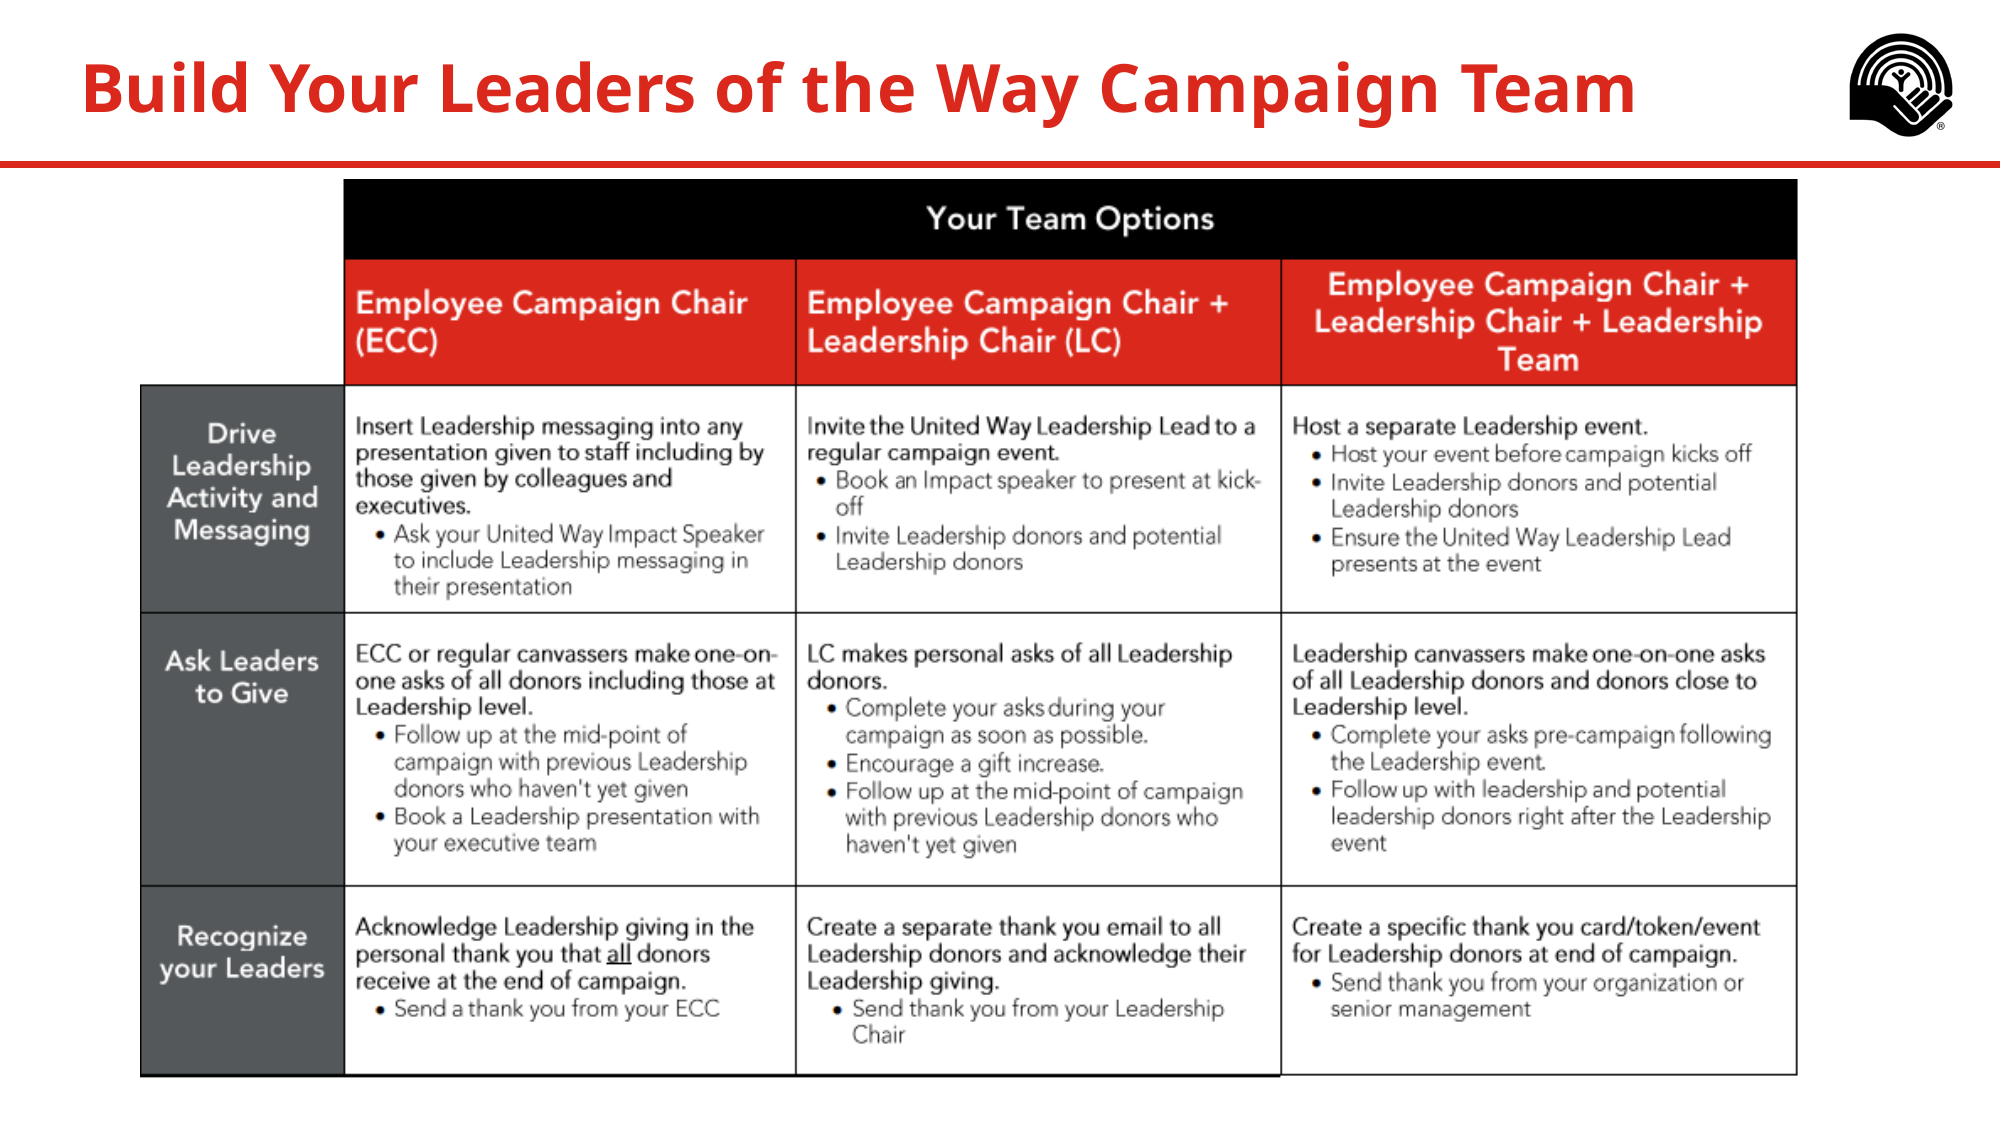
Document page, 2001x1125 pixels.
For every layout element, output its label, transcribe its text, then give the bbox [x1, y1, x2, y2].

picture [1848, 32, 1954, 138]
title Build Your Leaders of the Way Campaign Team [77, 44, 1738, 164]
picture [140, 179, 1804, 1082]
title Build Your Leaders of the Way Campaign Team [77, 165, 1738, 235]
